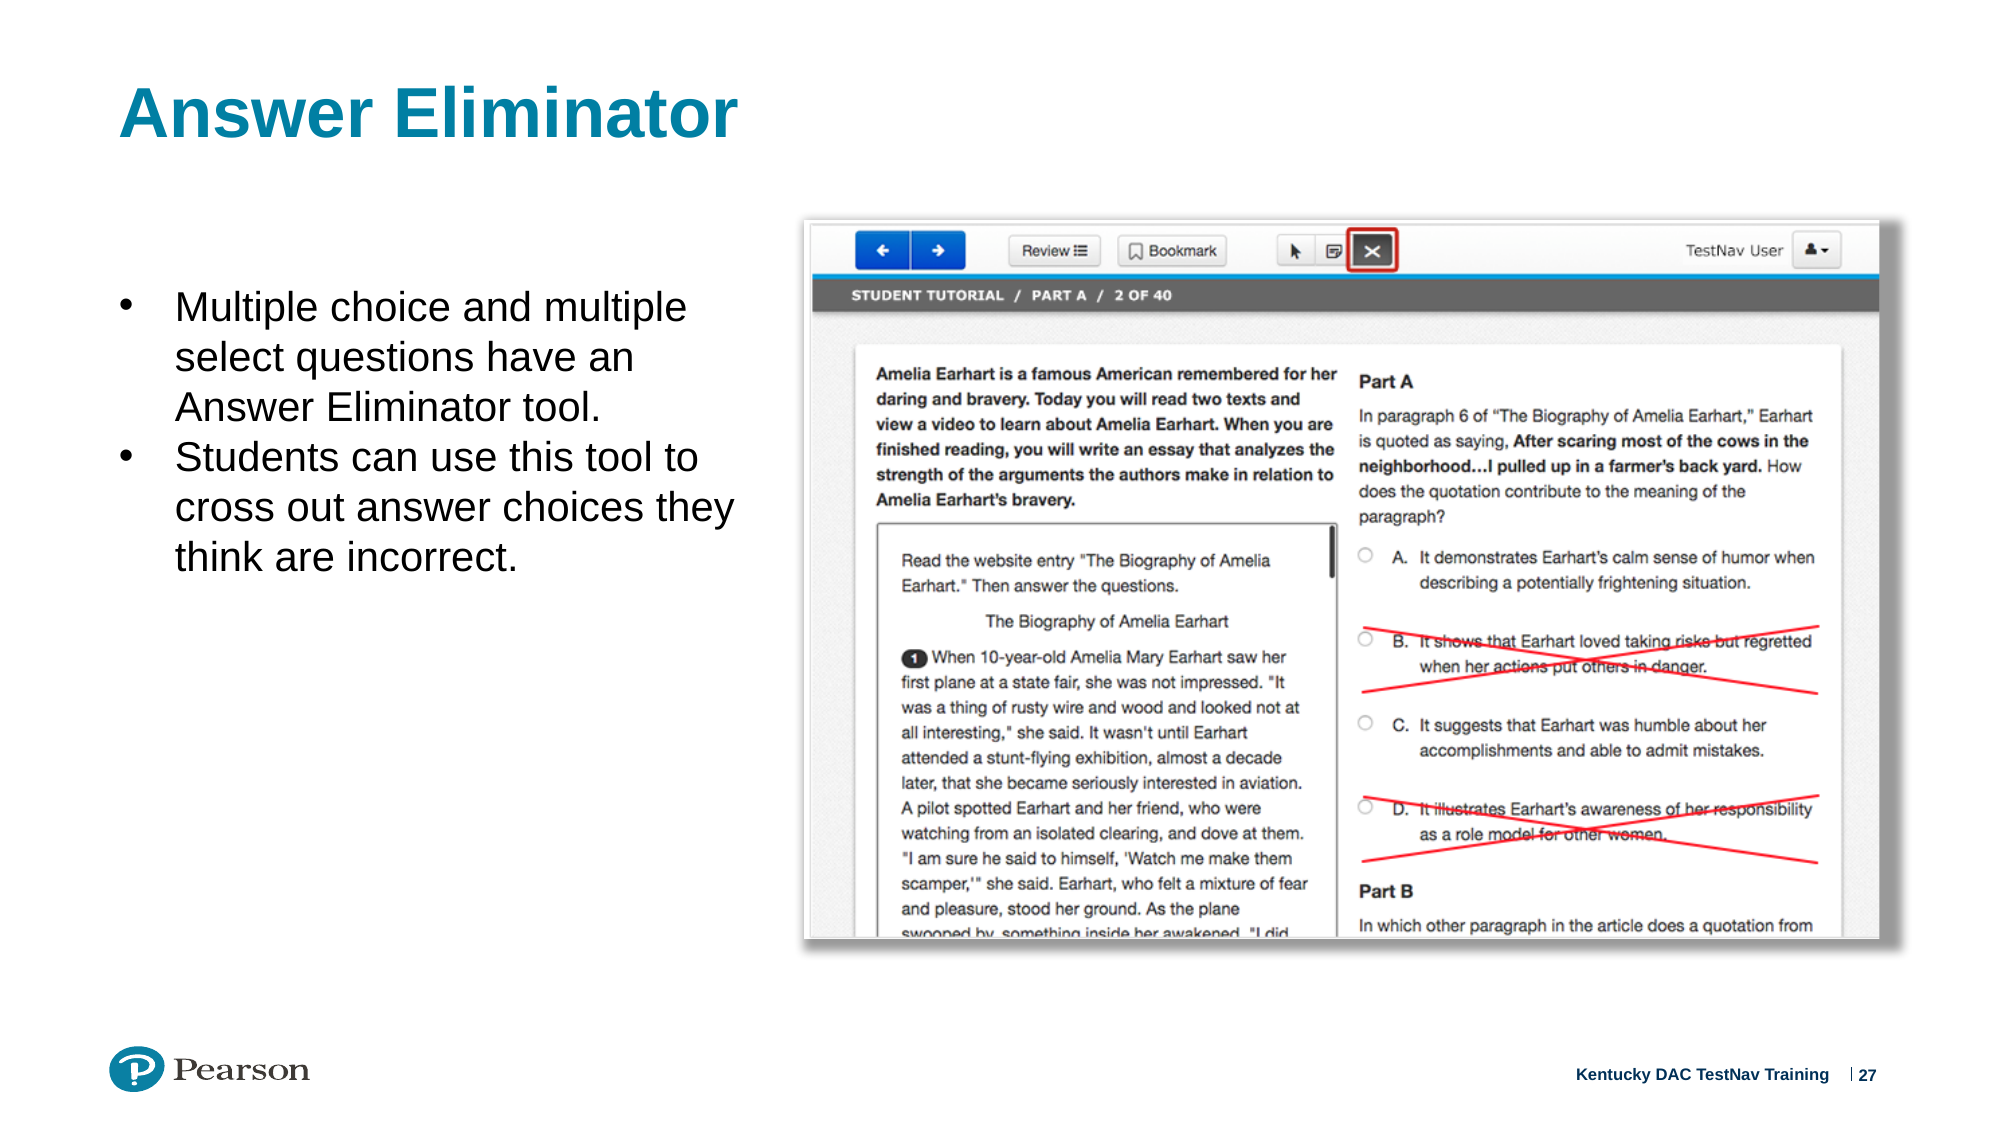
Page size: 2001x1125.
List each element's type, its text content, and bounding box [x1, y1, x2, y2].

list Multiple choice and multiple select questions have an Answer Eliminator tool. Students can use this tool to cross out answer choices they think are incorrect. [118, 279, 739, 800]
title Answer Eliminator [118, 68, 1230, 249]
slide_number 27 [1858, 1064, 1954, 1086]
picture [803, 220, 1880, 939]
